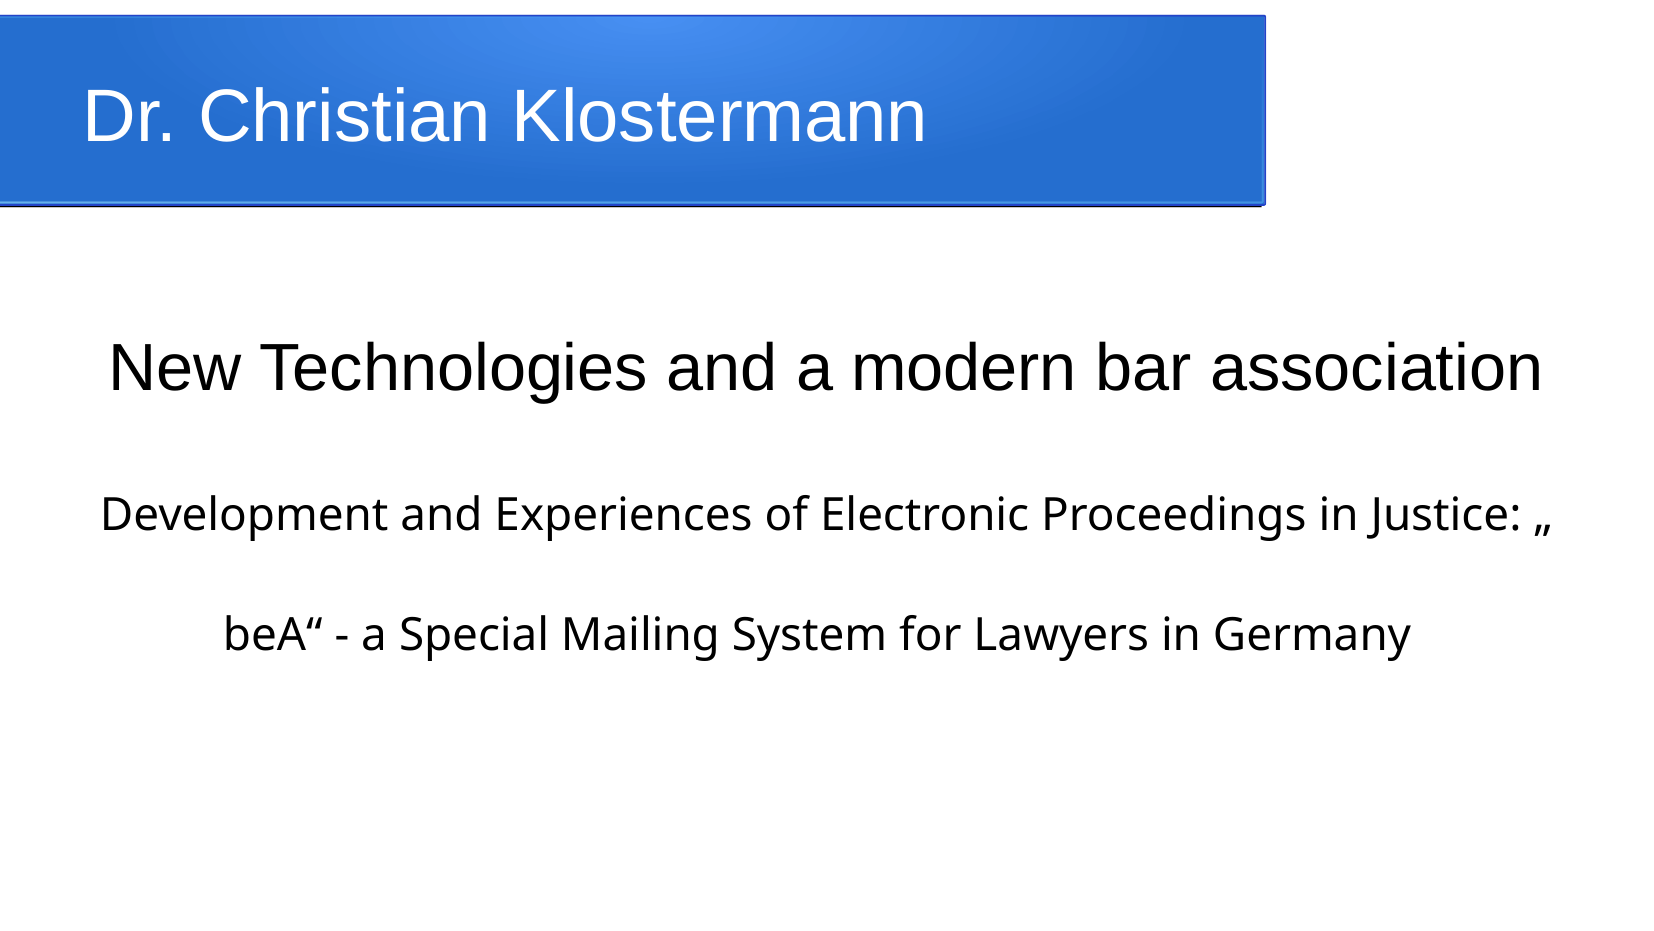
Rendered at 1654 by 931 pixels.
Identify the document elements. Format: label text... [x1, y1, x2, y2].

text_box Dr. Christian Klostermann [82, 35, 1235, 189]
picture [0, 13, 1269, 211]
text_box New Technologies and a modern bar association Development and Experiences of Electronic Proceedings in Justice: „ beA“ - a Special Mailing System for Lawyers in Germany [82, 224, 1571, 764]
